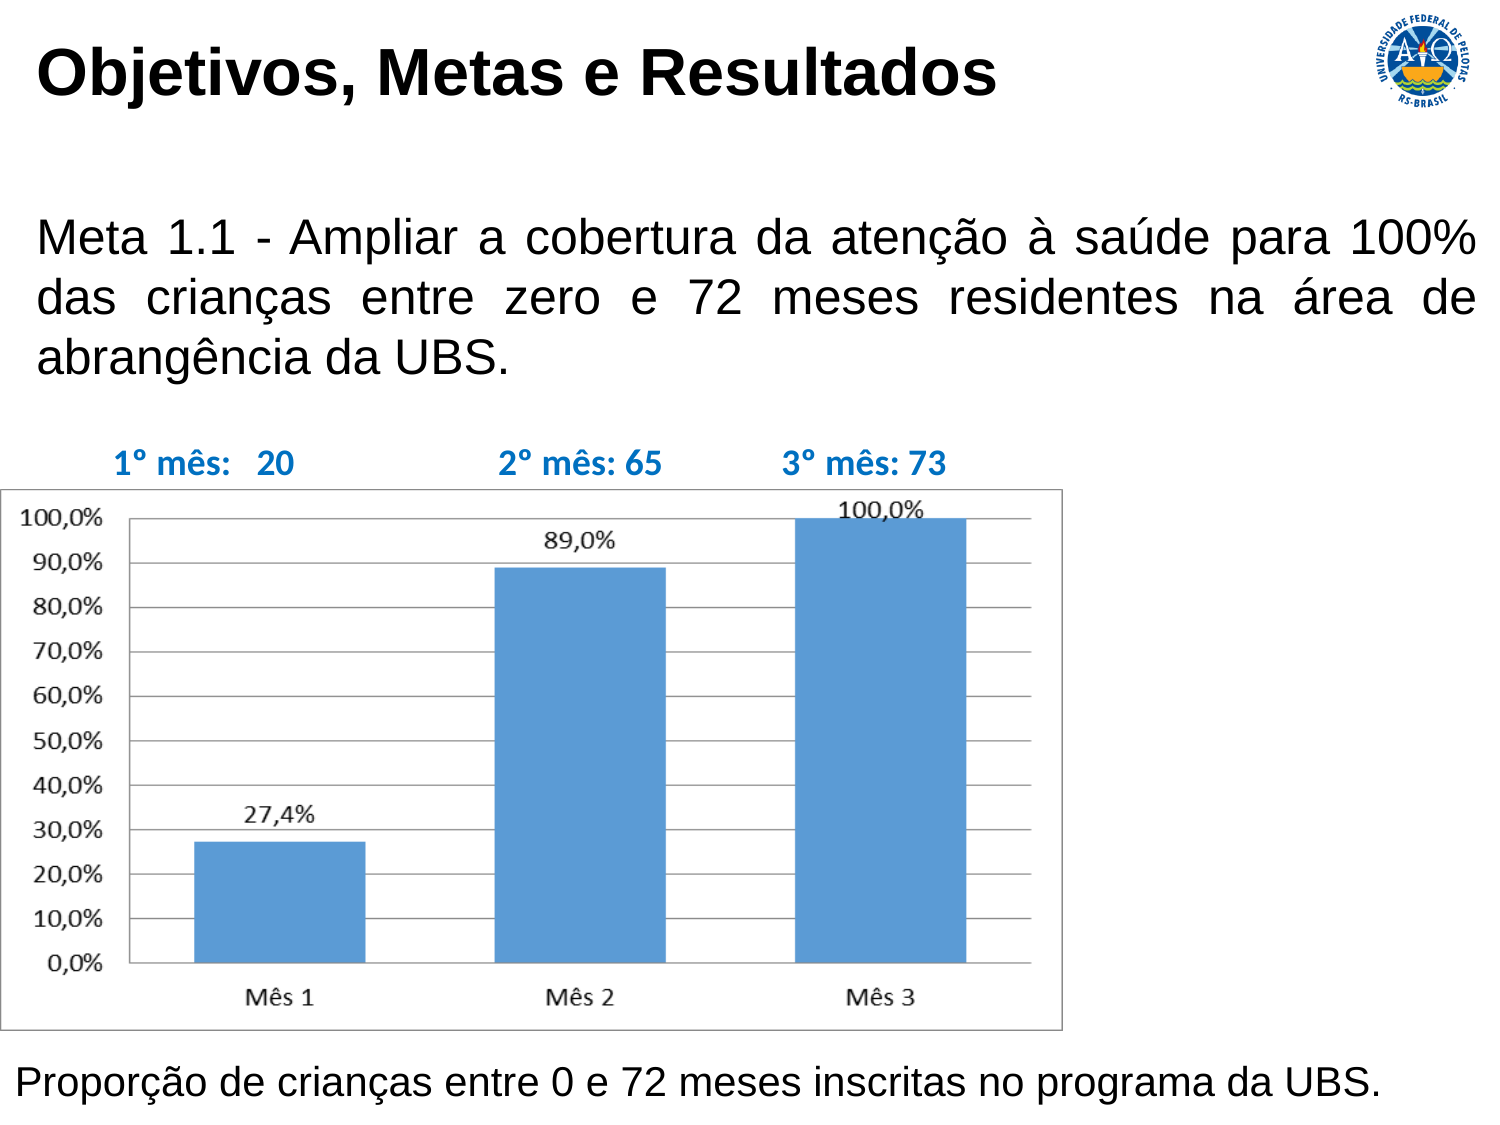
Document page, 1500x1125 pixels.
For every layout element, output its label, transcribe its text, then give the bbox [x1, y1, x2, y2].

text_box 1º mês: 20 2º mês: 65 3º mês: 73 [21, 430, 1063, 489]
title Objetivos, Metas e Resultados [21, 24, 1493, 124]
picture [1345, 0, 1500, 122]
text_box Meta 1.1 - Ampliar a cobertura da atenção à saúde para 100% das crianças entre zero e 72 meses residentes na área de abrangência da UBS. [21, 196, 1493, 392]
picture [0, 489, 1063, 1031]
text_box Proporção de crianças entre 0 e 72 meses inscritas no programa da UBS. [0, 1047, 1500, 1113]
